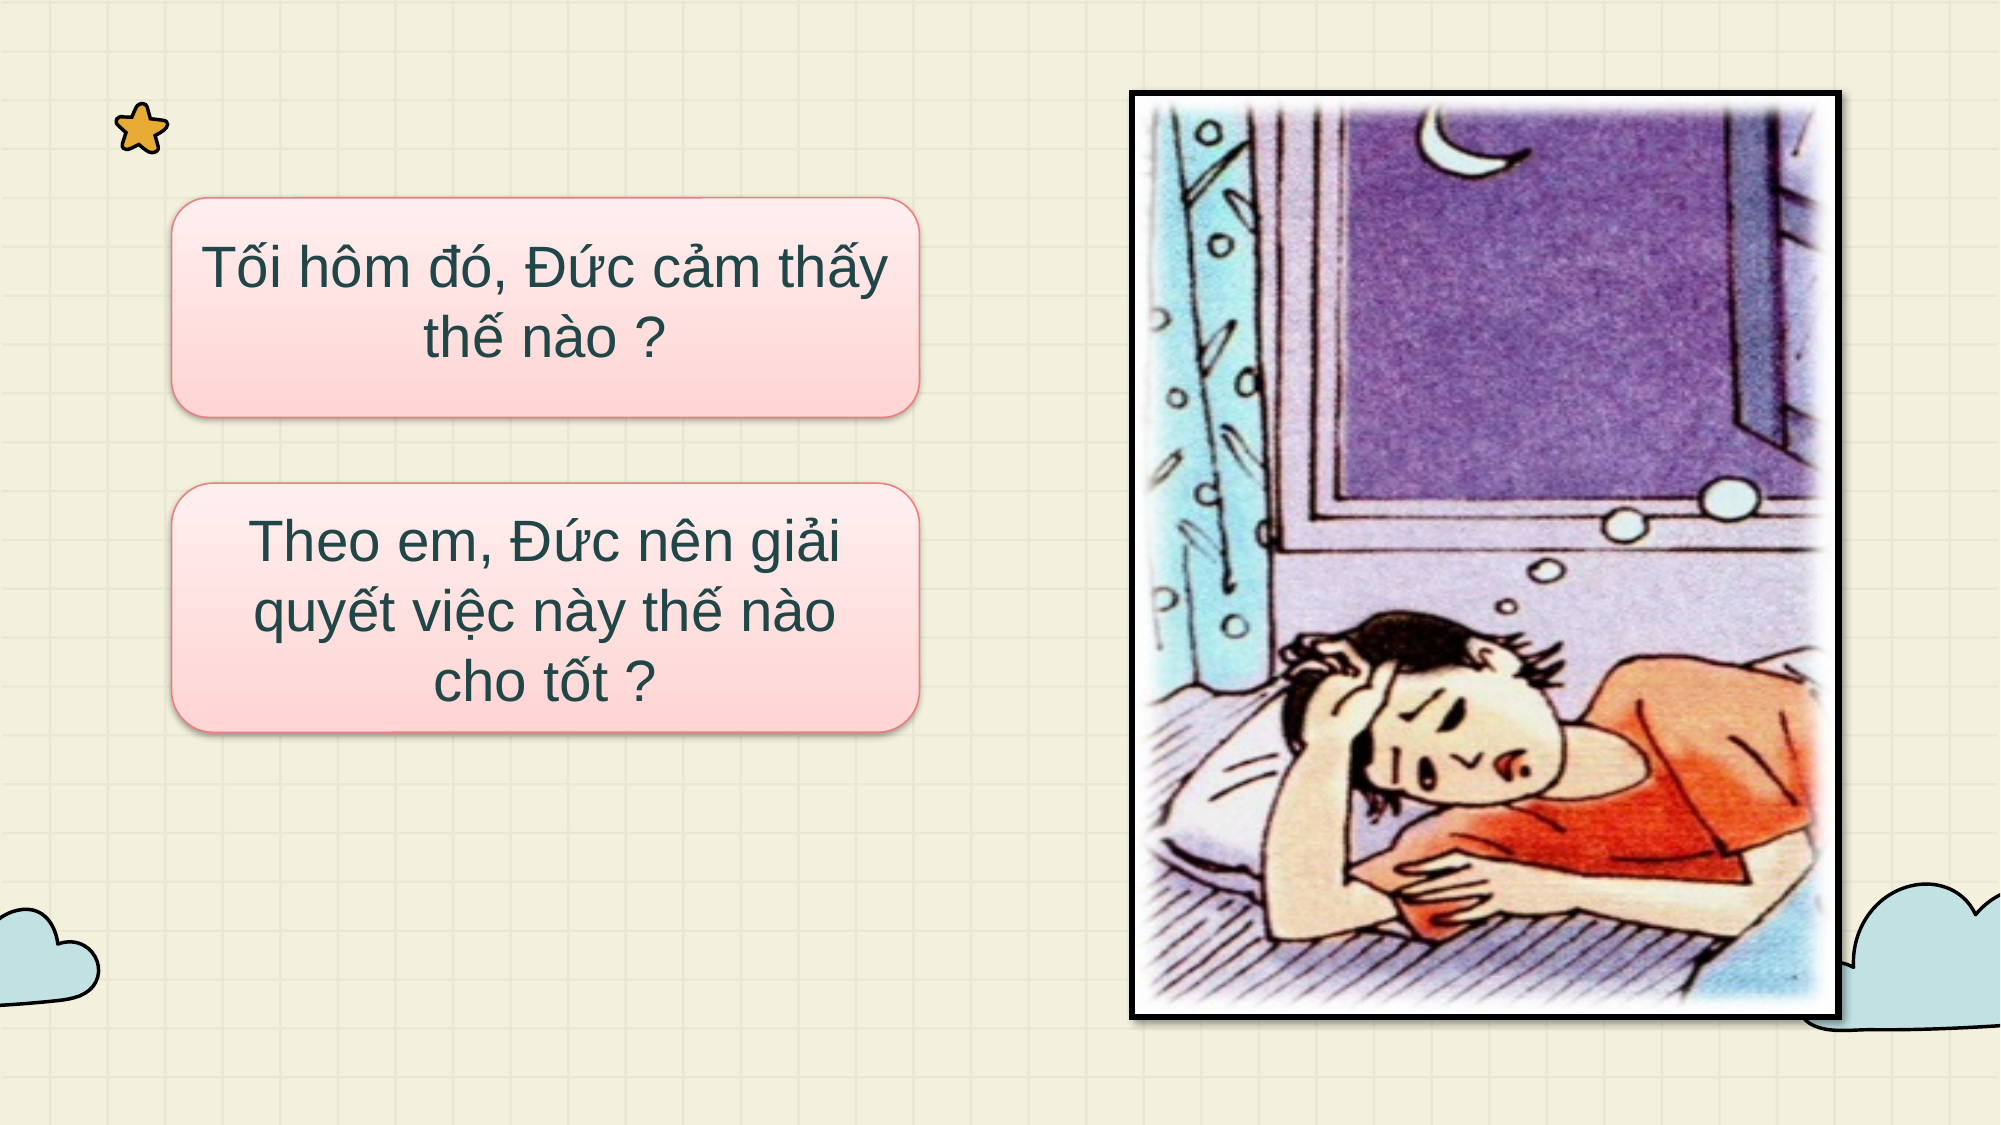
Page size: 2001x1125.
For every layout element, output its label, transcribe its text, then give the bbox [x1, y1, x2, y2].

text_box [173, 196, 918, 221]
text_box Tối hôm đó, Đức cảm thấy thế nào ? [171, 221, 920, 457]
picture [1135, 95, 1836, 1015]
text_box Theo em, Đức nên giải quyết việc này thế nào cho tốt ? [170, 482, 921, 734]
